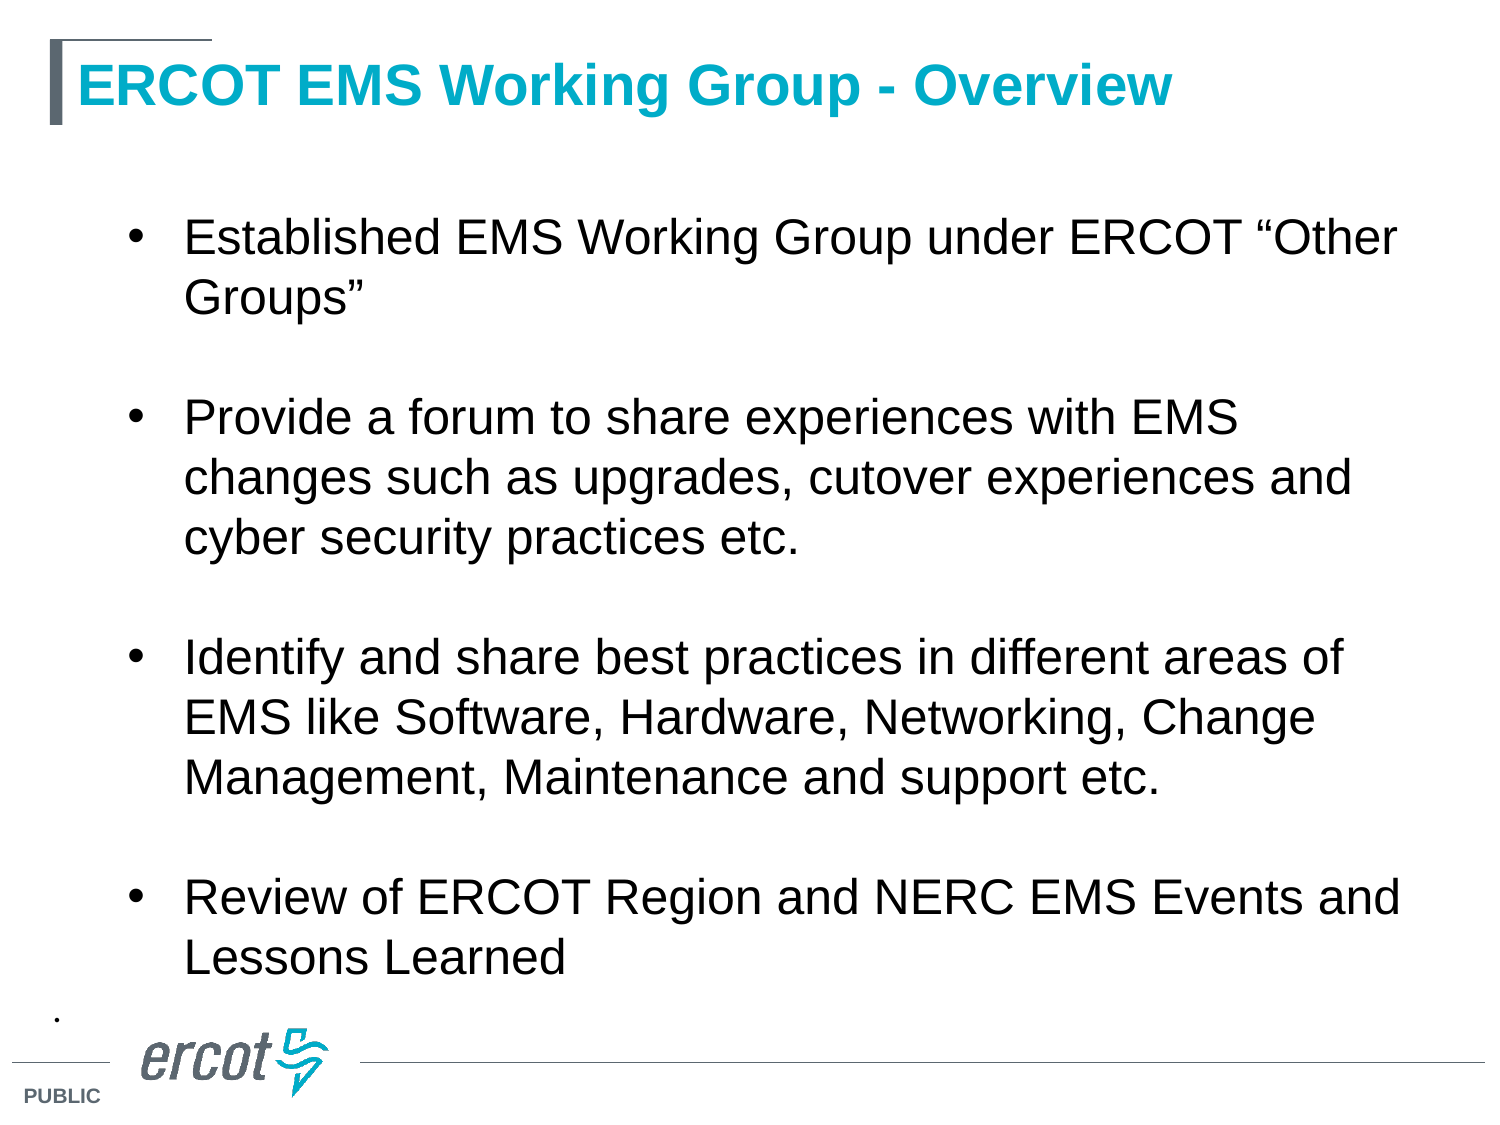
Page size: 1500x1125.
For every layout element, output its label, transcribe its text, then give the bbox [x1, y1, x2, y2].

picture [137, 1038, 332, 1100]
title ERCOT EMS Working Group - Overview [62, 39, 1450, 125]
text_box Established EMS Working Group under ERCOT “Other Groups” Provide a forum to share experiences with EMS changes such as upgrades, cutover experiences and cyber security practices etc. Identify and share best practices in different areas of EMS like Software, Hardware, Networking, Change Management, Maintenance and support etc. Review of ERCOT Region and NERC EMS Events and Lessons Learned . [37, 137, 1425, 1038]
